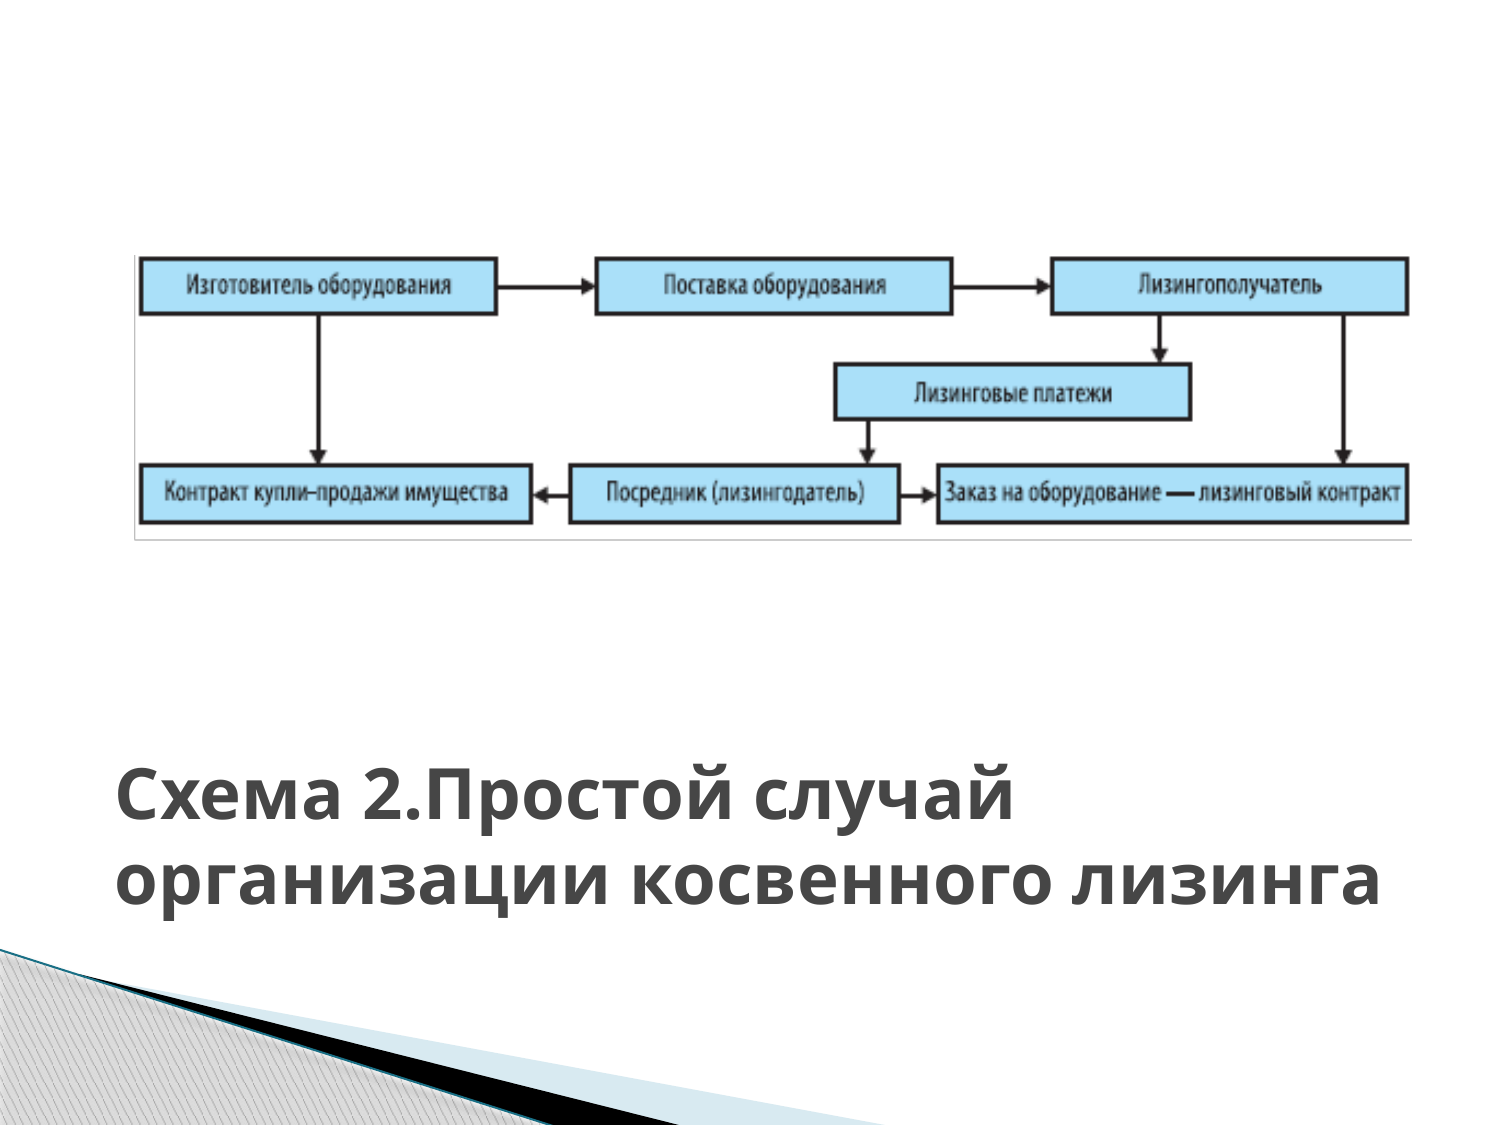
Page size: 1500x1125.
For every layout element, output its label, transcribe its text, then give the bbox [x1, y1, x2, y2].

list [132, 255, 1412, 545]
title Схема 2.Простой случай организации косвенного лизинга [100, 739, 1451, 928]
